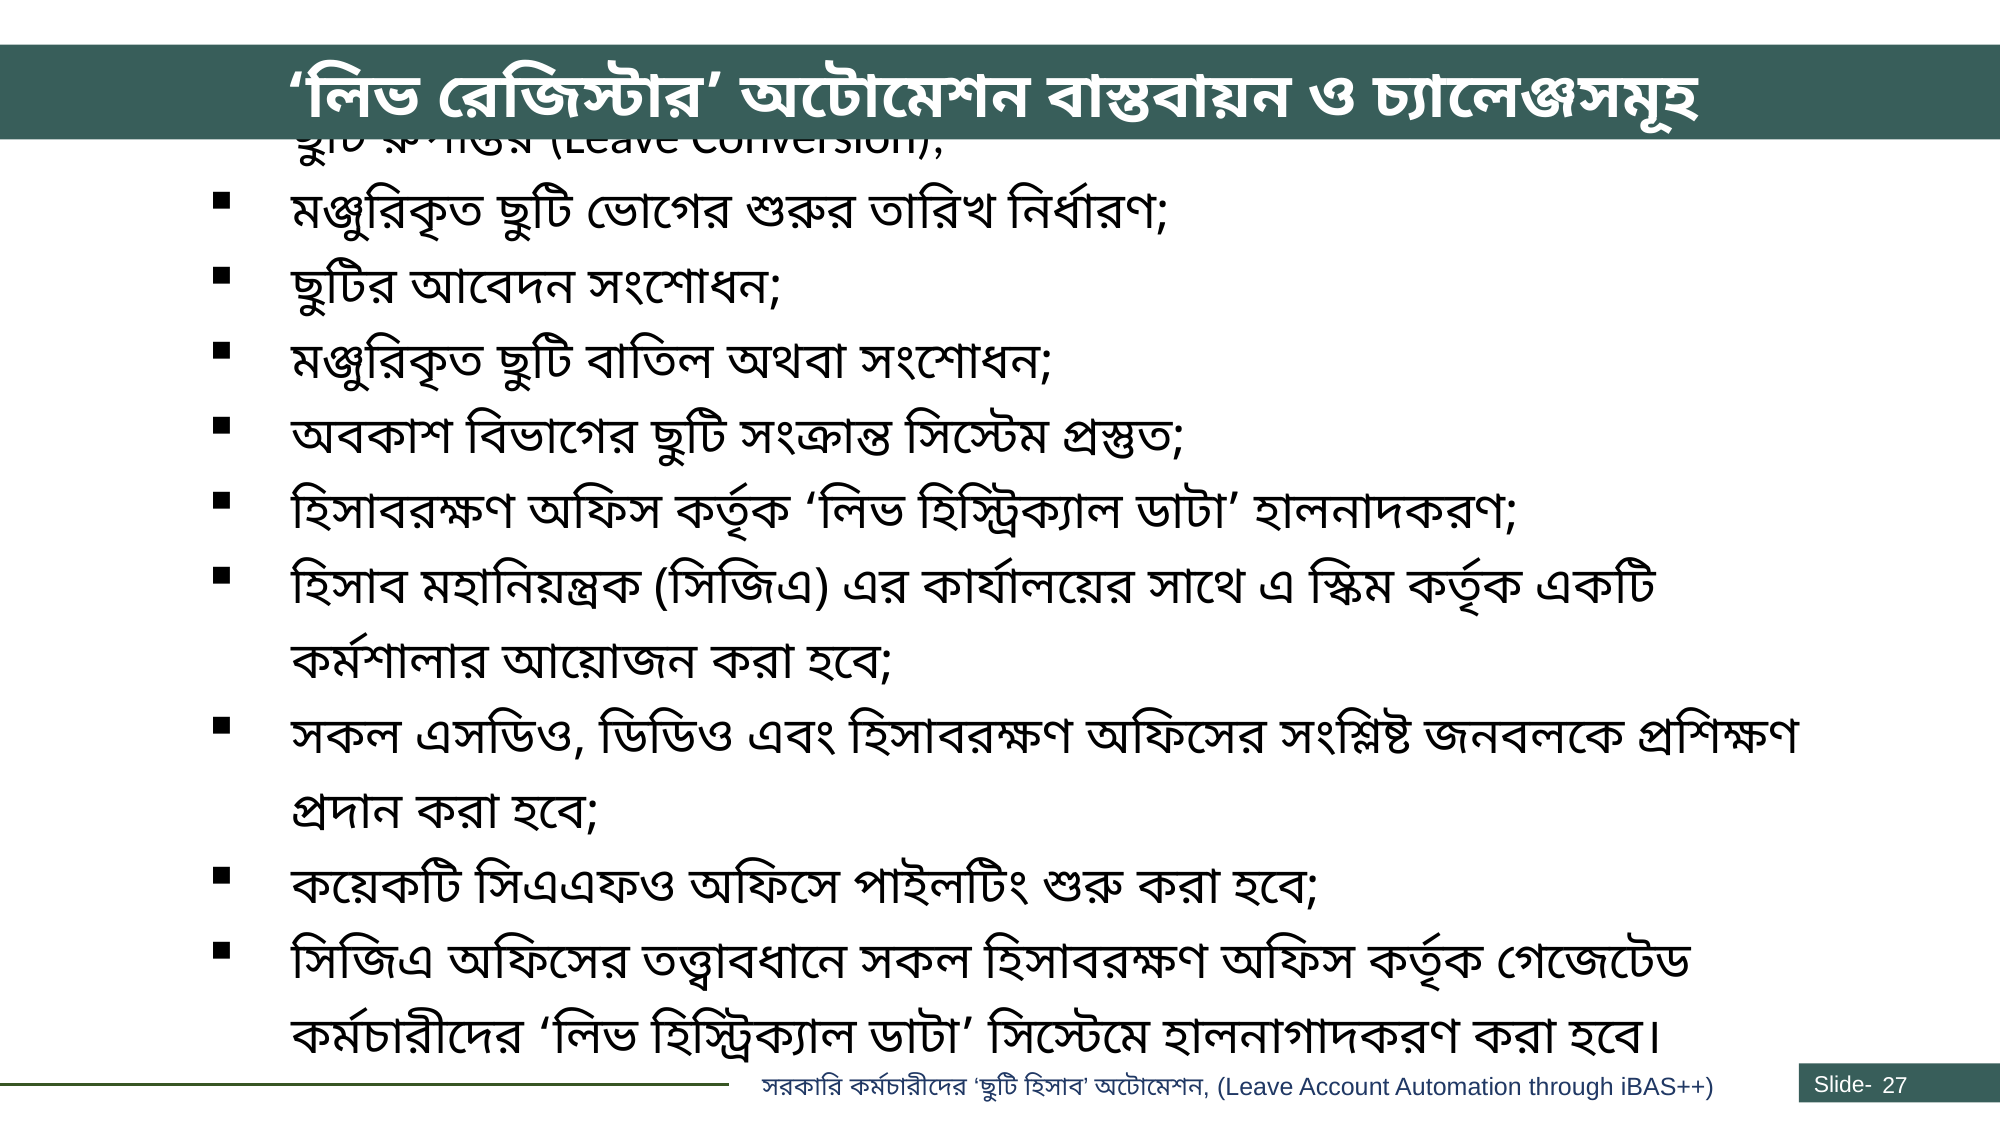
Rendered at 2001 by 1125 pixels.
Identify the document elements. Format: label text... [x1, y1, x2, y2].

text_box ‘লিভ রেজিস্টার’ অটোমেশন বাস্তবায়ন ও চ্যালেঞ্জসমূহ [0, 44, 2000, 140]
text_box ছুটি রুপান্তর (Leave Conversion); মঞ্জুরিকৃত ছুটি ভোগের শুরুর তারিখ নির্ধারণ; ছুটির আবেদন সংশোধন; মঞ্জুরিকৃত ছুটি বাতিল অথবা সংশোধন; অবকাশ বিভাগের ছুটি সংক্রান্ত সিস্টেম প্রস্তুত; হিসাবরক্ষণ অফিস কর্তৃক ‘লিভ হিস্ট্রিক্যাল ডাটা’ হালনাদকরণ; হিসাব মহানিয়ন্ত্রক (সিজিএ) এর কার্যালয়ের সাথে এ স্কিম কর্তৃক একটি কর্মশালার আয়োজন করা হবে; সকল এসডিও, ডিডিও এবং হিসাবরক্ষণ অফিসের সংশ্লিষ্ট জনবলকে প্রশিক্ষণ প্রদান করা হবে; কয়েকটি সিএএফও অফিসে পাইলটিং শুরু করা হবে; সিজিএ অফিসের তত্ত্বাবধানে সকল হিসাবরক্ষণ অফিস কর্তৃক গেজেটেড কর্মচারীদের ‘লিভ হিস্ট্রিক্যাল ডাটা’ সিস্টেমে হালনাগাদকরণ করা হবে। [153, 177, 1908, 975]
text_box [0, 1063, 2000, 1109]
